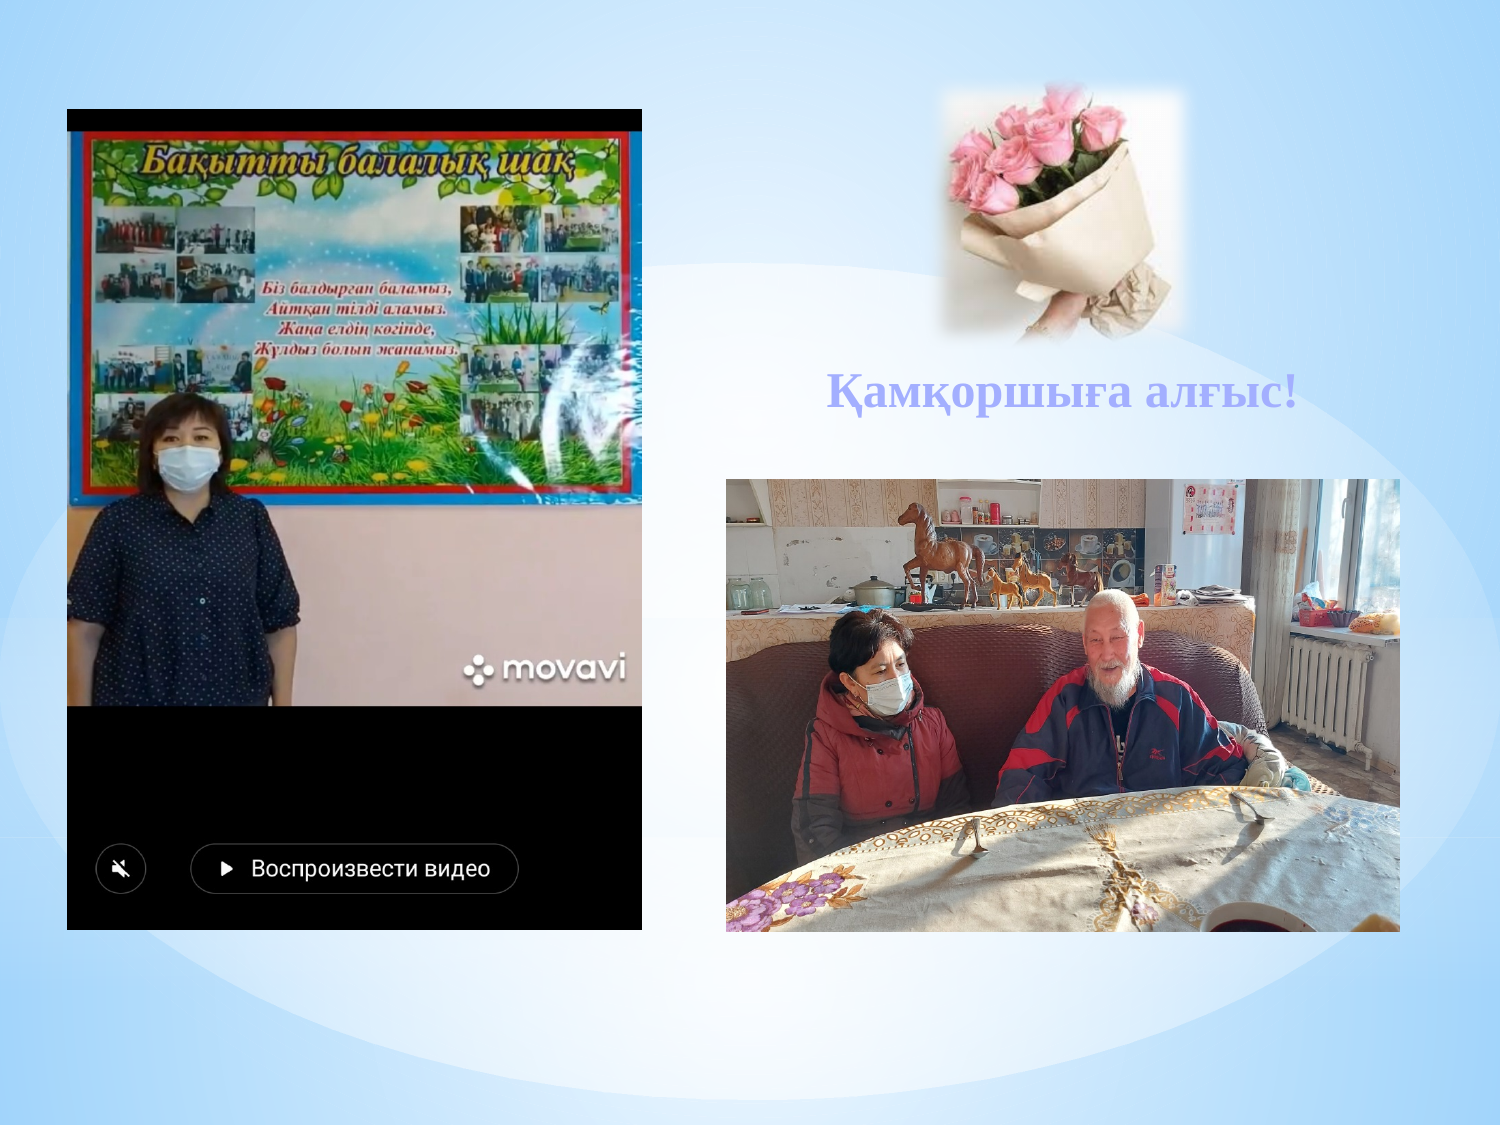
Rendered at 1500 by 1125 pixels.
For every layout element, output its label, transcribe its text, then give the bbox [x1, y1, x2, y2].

picture [64, 109, 644, 930]
picture [726, 479, 1400, 933]
text_box Қамқоршыға алғыс! [811, 349, 1315, 425]
picture [924, 72, 1202, 350]
